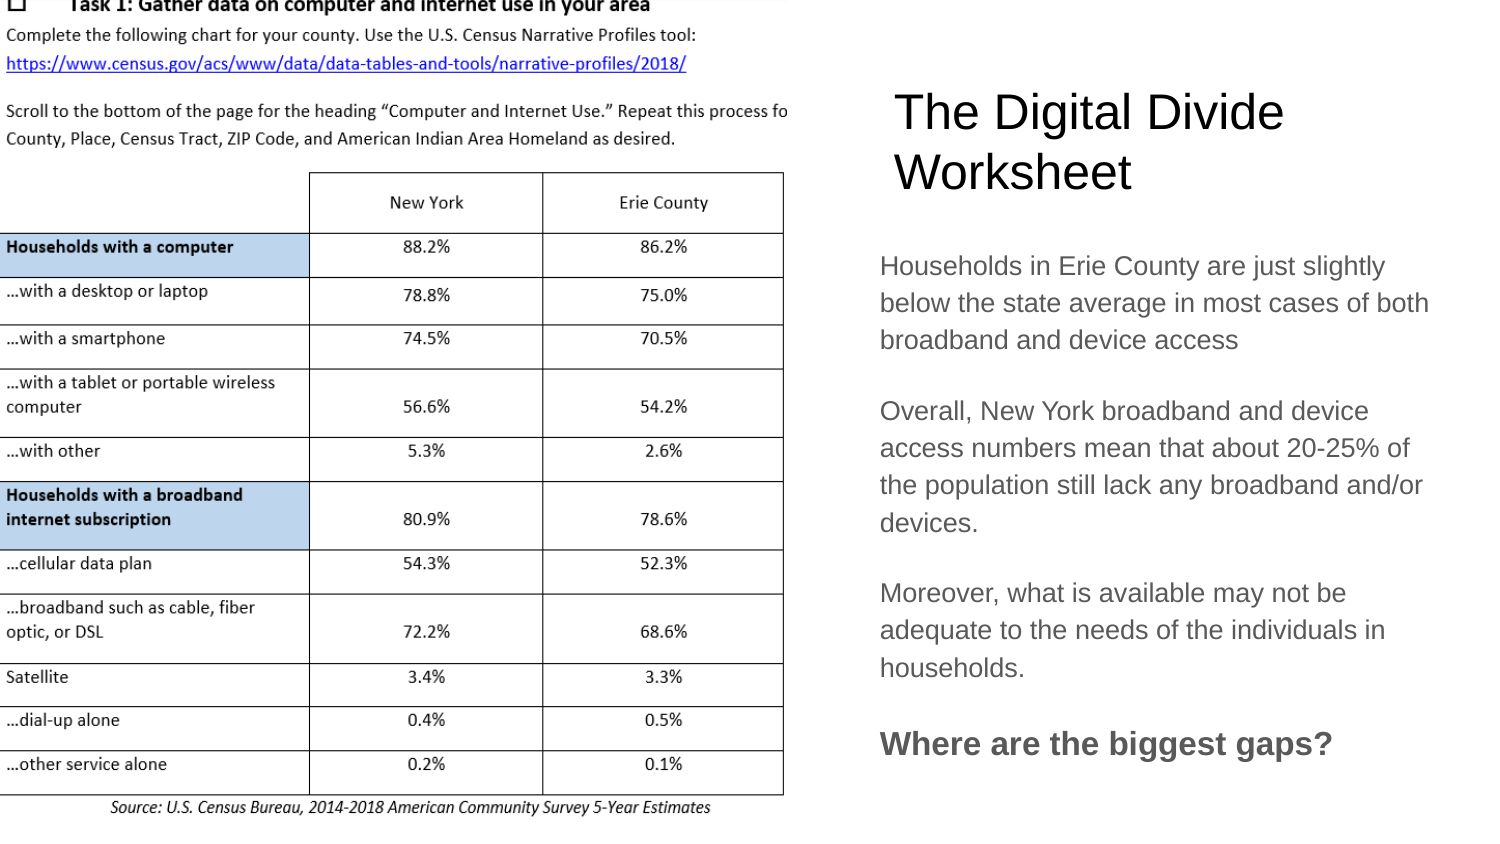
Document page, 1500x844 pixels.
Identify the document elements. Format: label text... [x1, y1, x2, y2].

picture [0, 0, 787, 844]
list Households in Erie County are just slightly below the state average in most cases of both broadband and device access Overall, New York broadband and device access numbers mean that about 20-25% of the population still lack any broadband and/or devices. Moreover, what is available may not be adequate to the needs of the individuals in households. Where are the biggest gaps? [864, 227, 1463, 802]
title The Digital Divide Worksheet [878, 75, 1463, 216]
